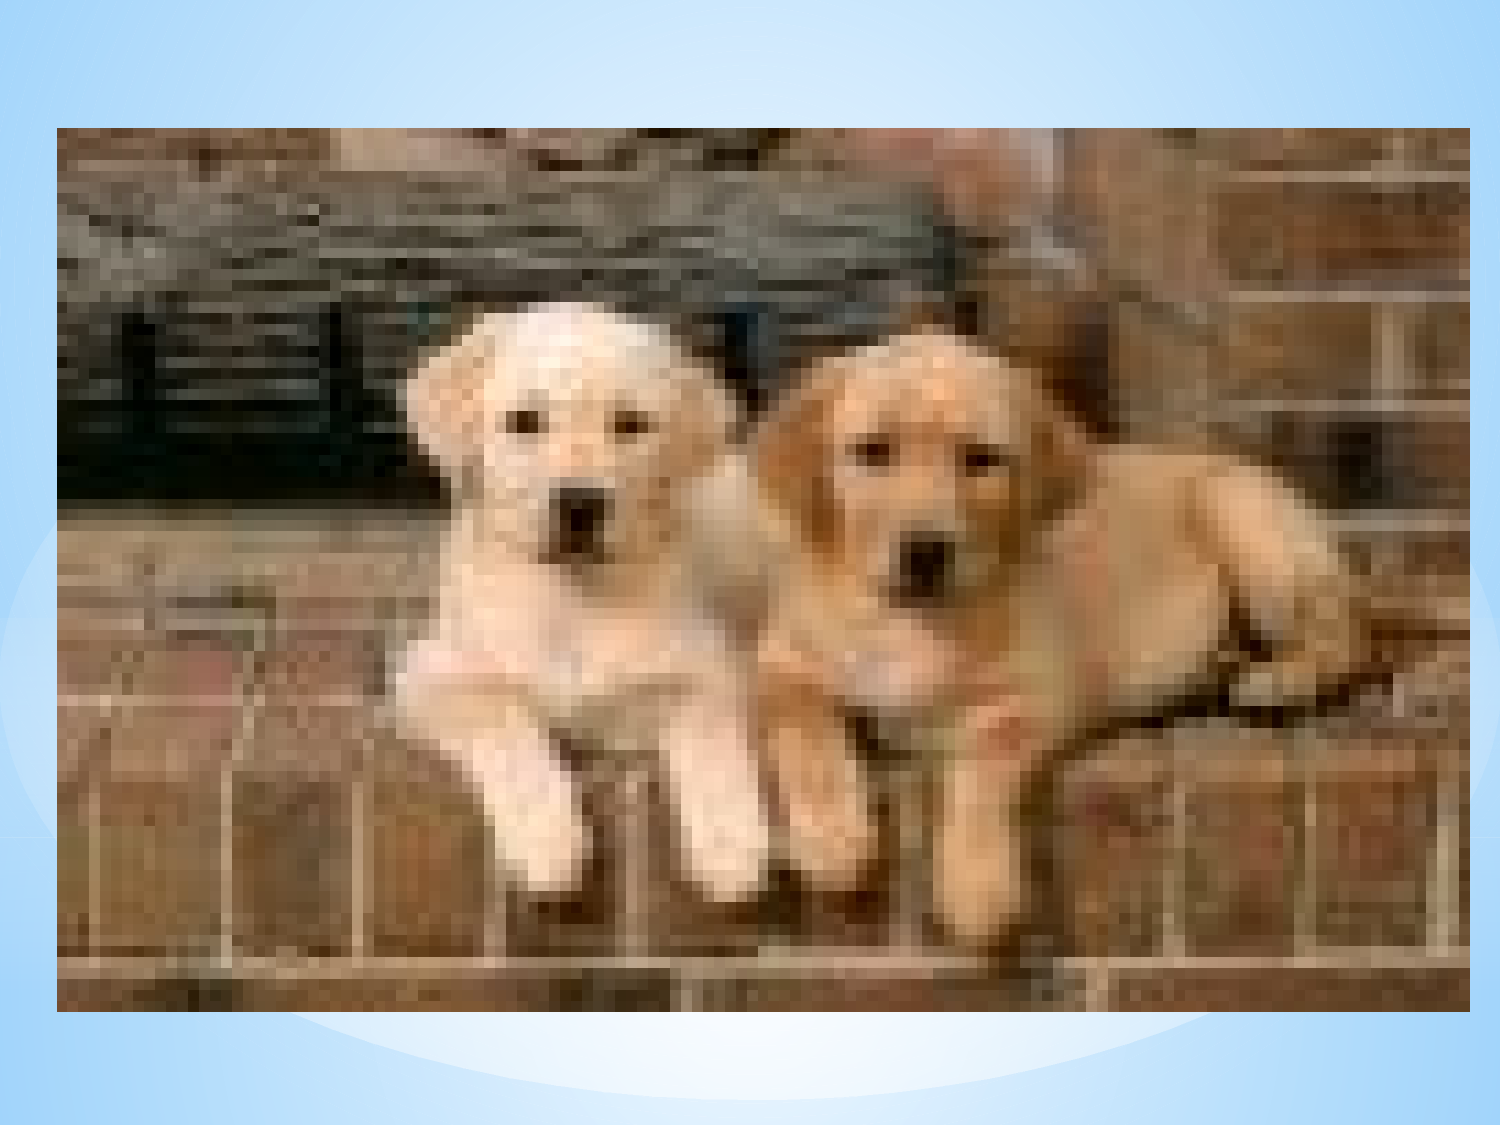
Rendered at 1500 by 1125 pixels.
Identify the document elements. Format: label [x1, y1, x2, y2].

picture [56, 128, 1470, 1012]
